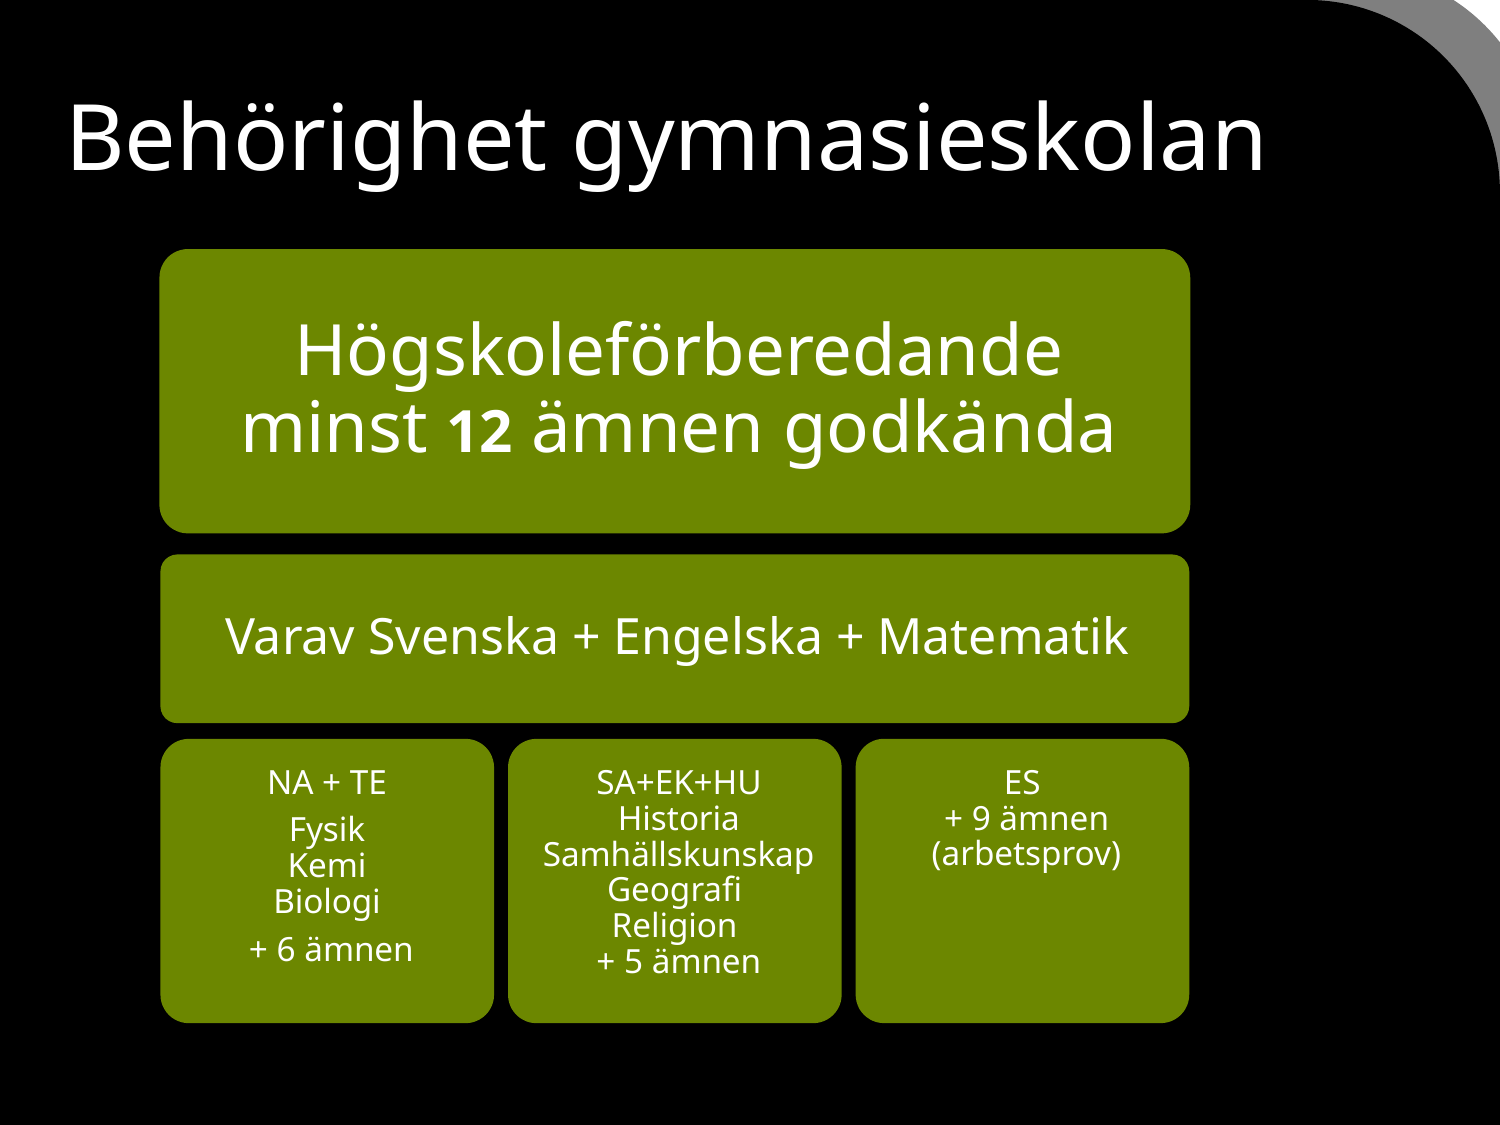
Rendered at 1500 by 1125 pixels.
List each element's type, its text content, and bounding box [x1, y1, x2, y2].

text_box [1328, 0, 1500, 173]
title Behörighet gymnasieskolan [64, 113, 1459, 220]
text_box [159, 243, 1191, 1024]
text_box [0, 0, 1500, 1125]
